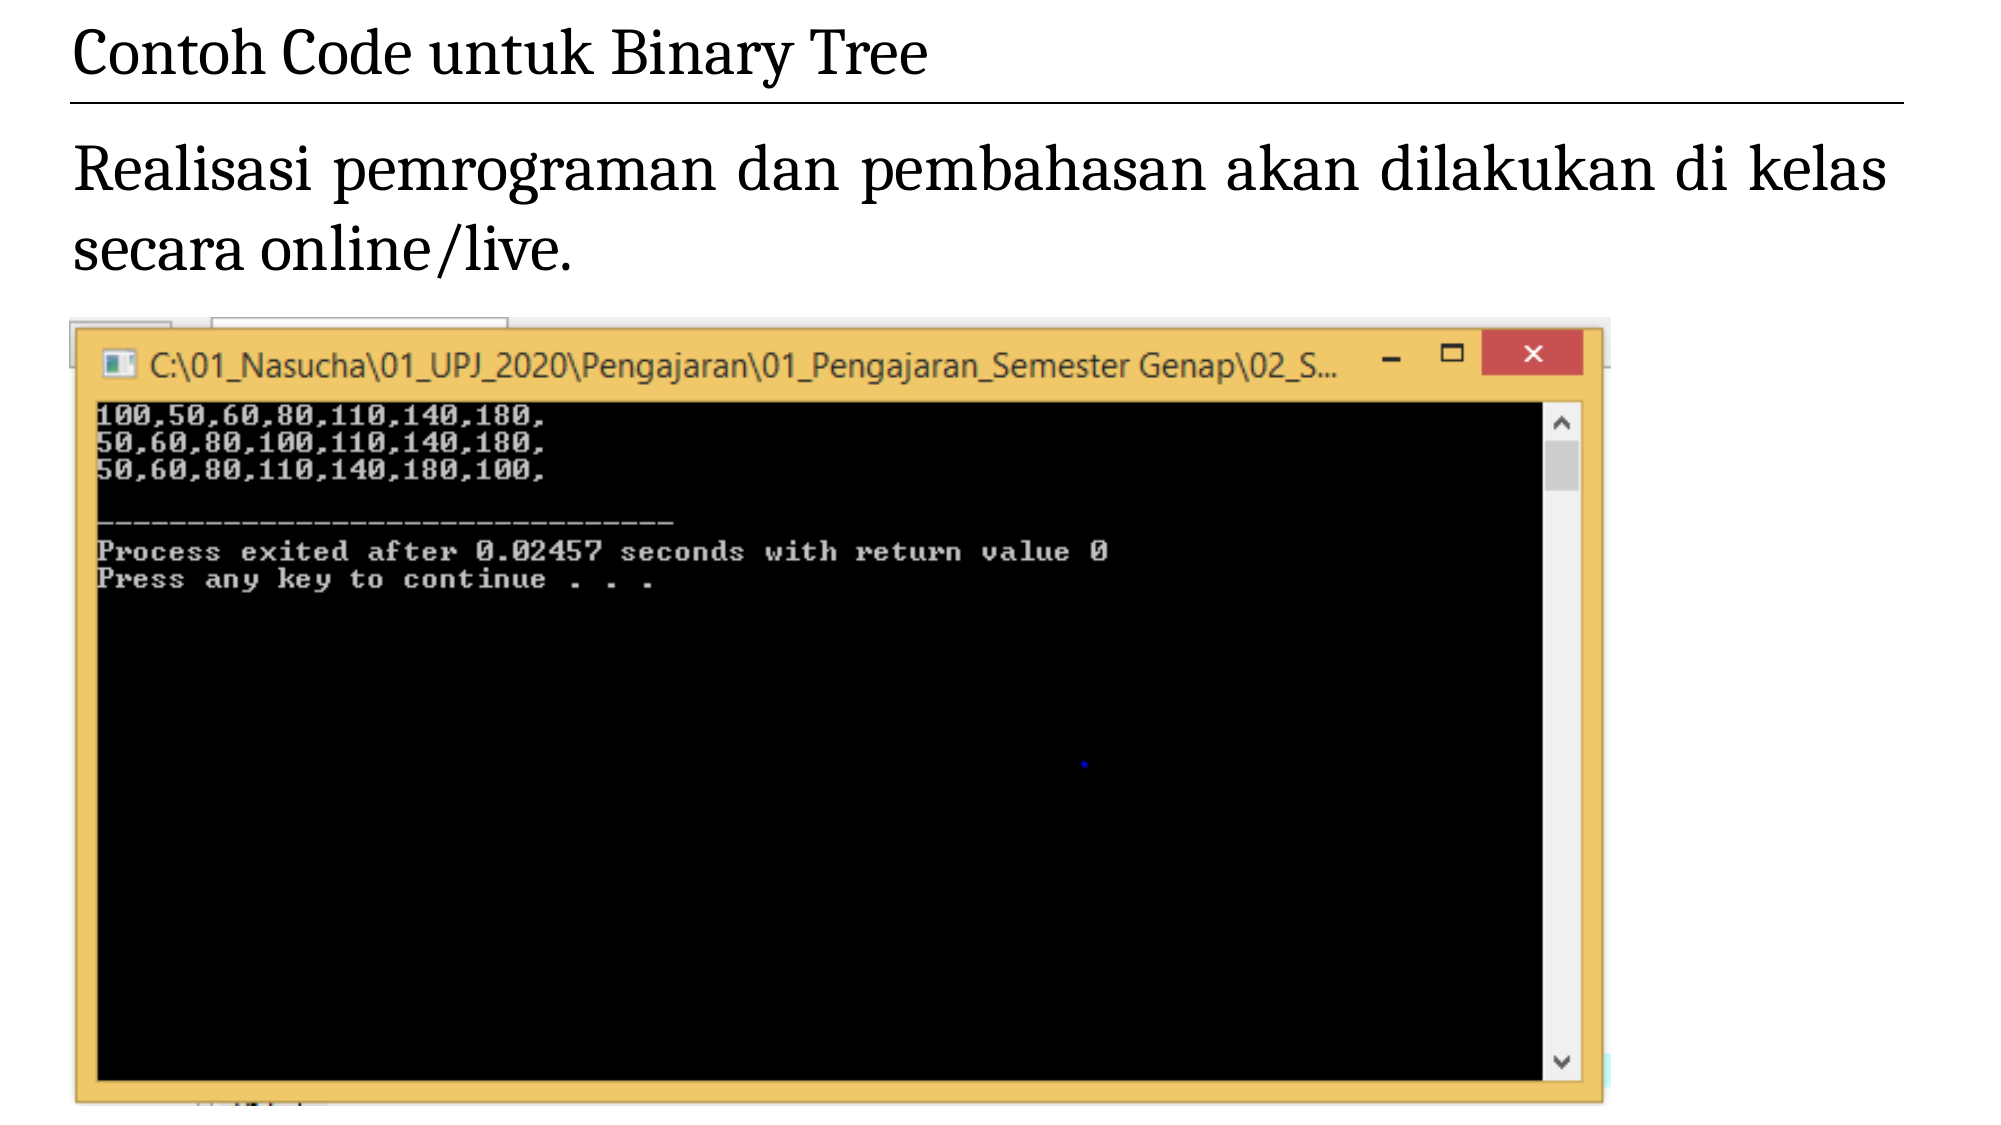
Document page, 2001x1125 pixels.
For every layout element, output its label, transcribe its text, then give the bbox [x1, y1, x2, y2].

list Contoh Code untuk Binary Tree [58, 0, 1684, 116]
text_box Realisasi pemrograman dan pembahasan akan dilakukan di kelas secara online/live. [58, 116, 1904, 202]
picture [69, 317, 1611, 1106]
